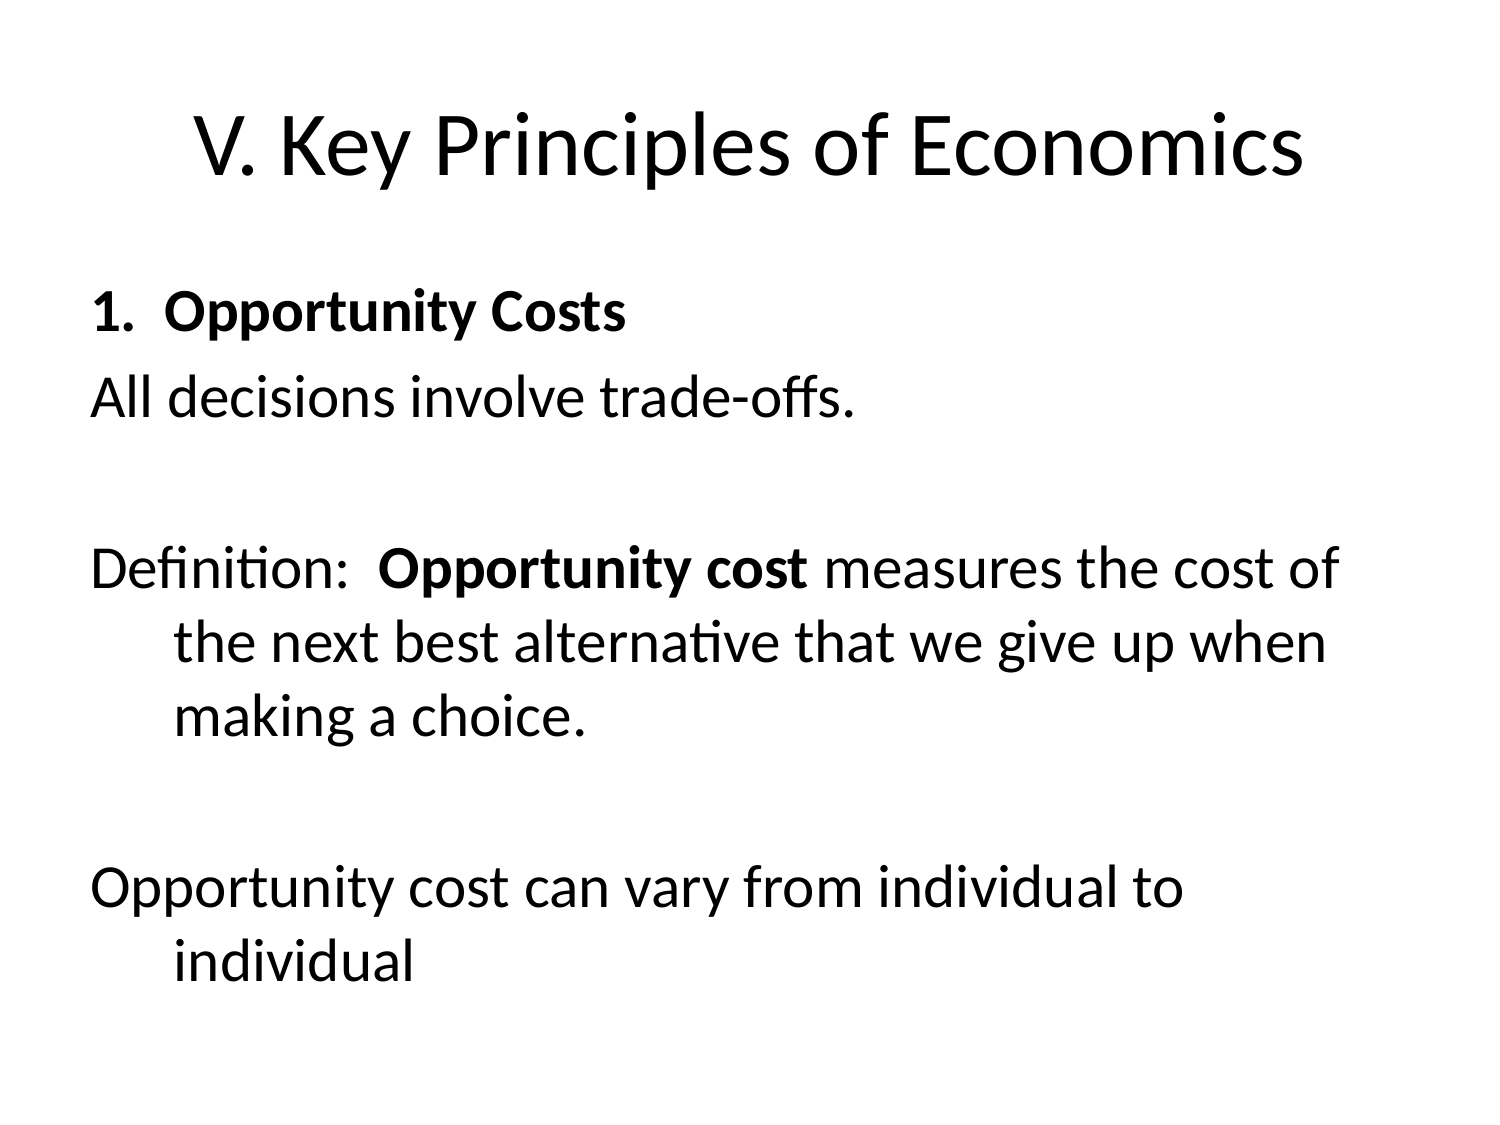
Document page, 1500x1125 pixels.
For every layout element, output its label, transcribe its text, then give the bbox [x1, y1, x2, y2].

list 1. Opportunity Costs All decisions involve trade-offs. Definition: Opportunity cost measures the cost of the next best alternative that we give up when making a choice. Opportunity cost can vary from individual to individual [75, 262, 1425, 1005]
title V. Key Principles of Economics [75, 45, 1425, 233]
